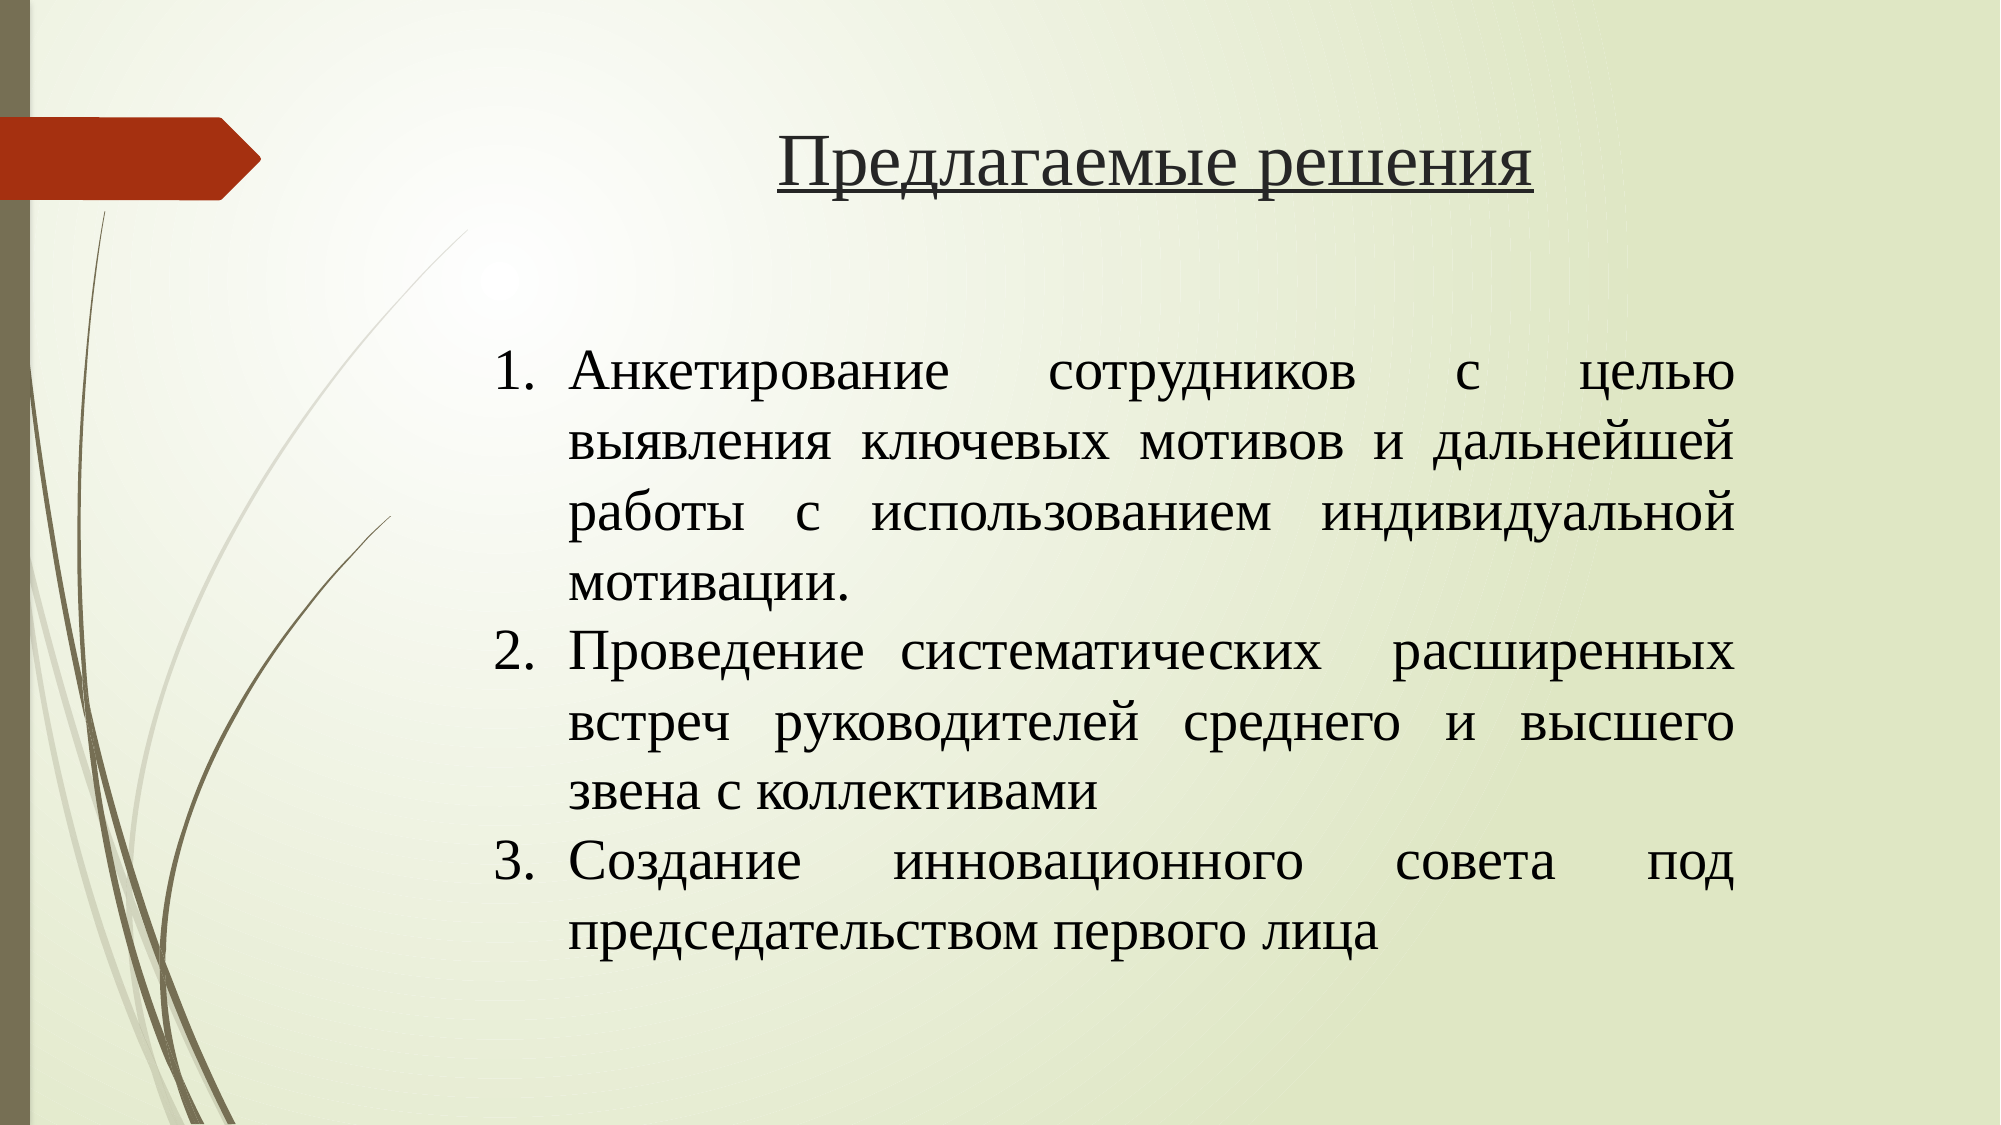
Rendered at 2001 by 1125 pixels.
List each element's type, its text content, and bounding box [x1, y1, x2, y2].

title Предлагаемые решения [339, 102, 1973, 313]
text_box Анкетирование сотрудников с целью выявления ключевых мотивов и дальнейшей работы с использованием индивидуальной мотивации. Проведение систематических расширенных встреч руководителей среднего и высшего звена с коллективами Создание инновационного совета под председательством первого лица [478, 324, 1751, 969]
